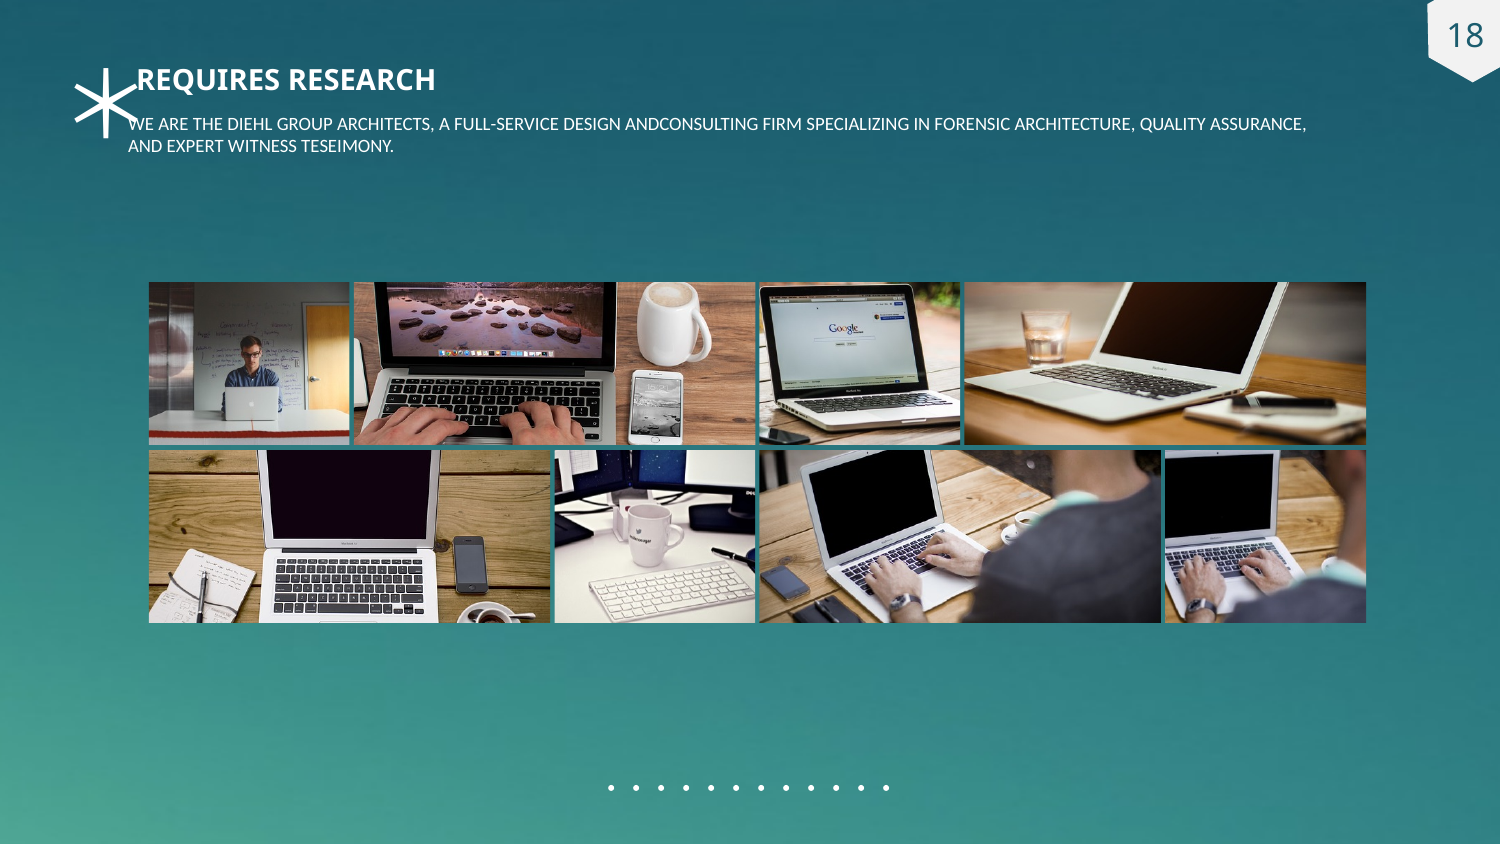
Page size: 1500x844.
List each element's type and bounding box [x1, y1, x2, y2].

text_box [12, 38, 461, 166]
text_box [608, 784, 890, 792]
picture [0, 0, 1500, 844]
